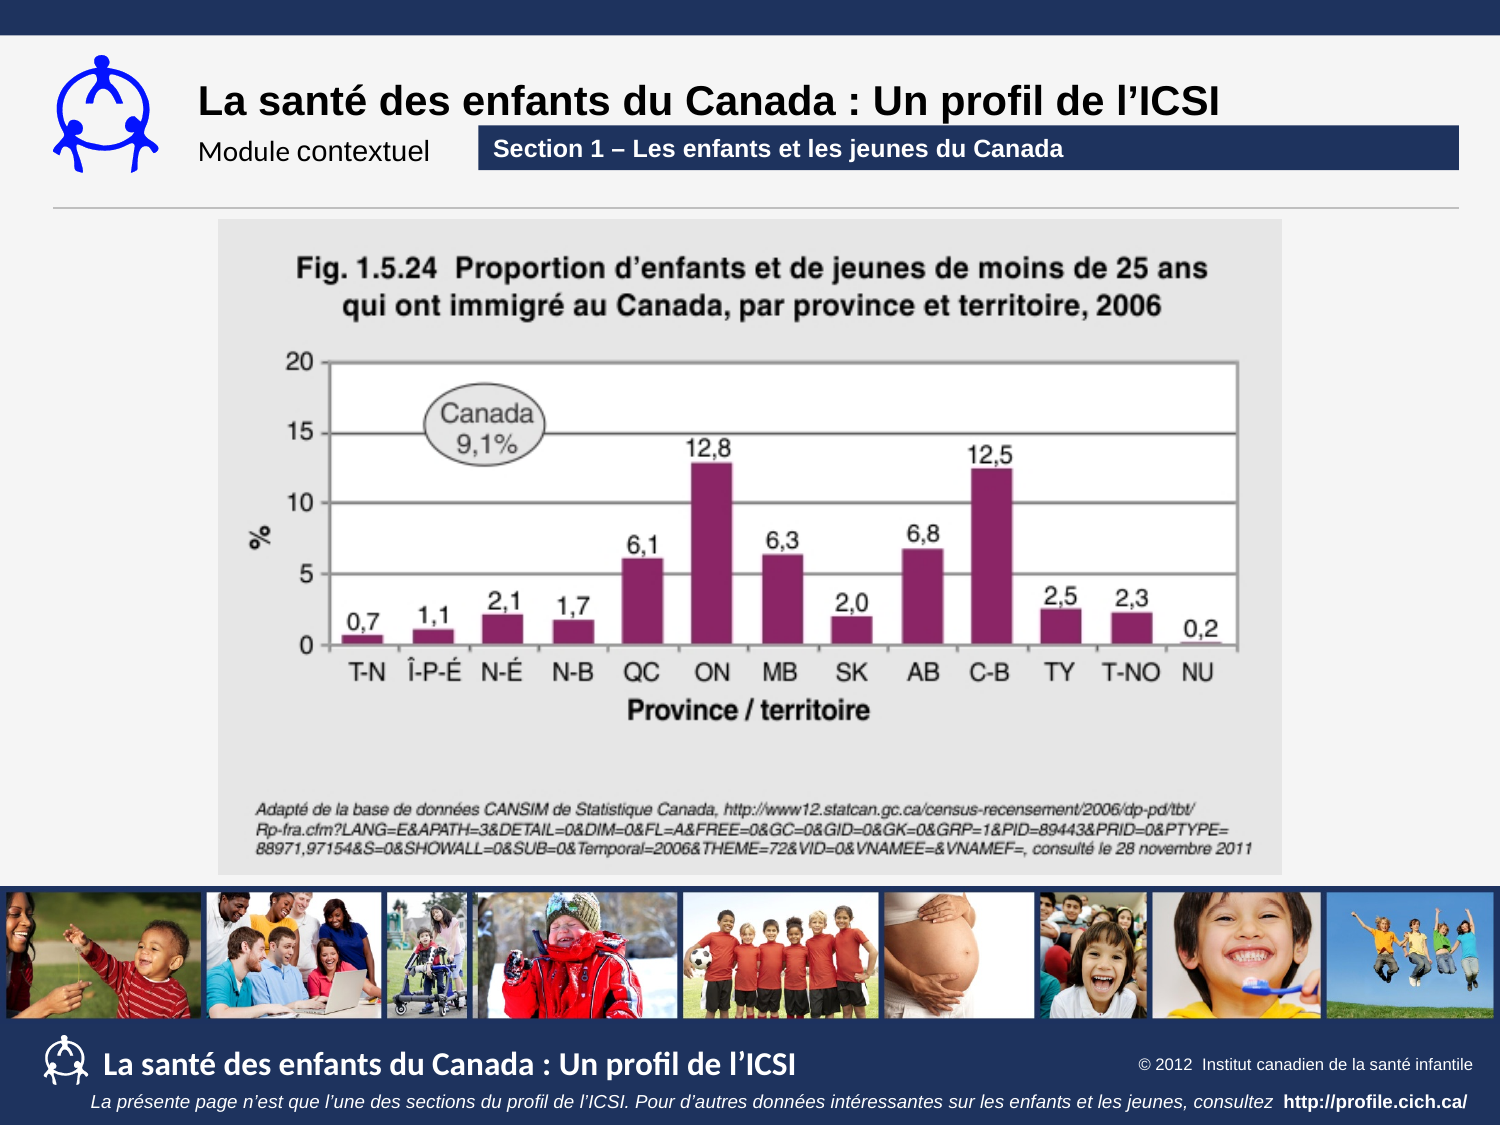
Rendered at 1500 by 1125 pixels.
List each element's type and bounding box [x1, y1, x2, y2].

picture [0, 886, 1500, 1024]
picture [218, 219, 1282, 875]
